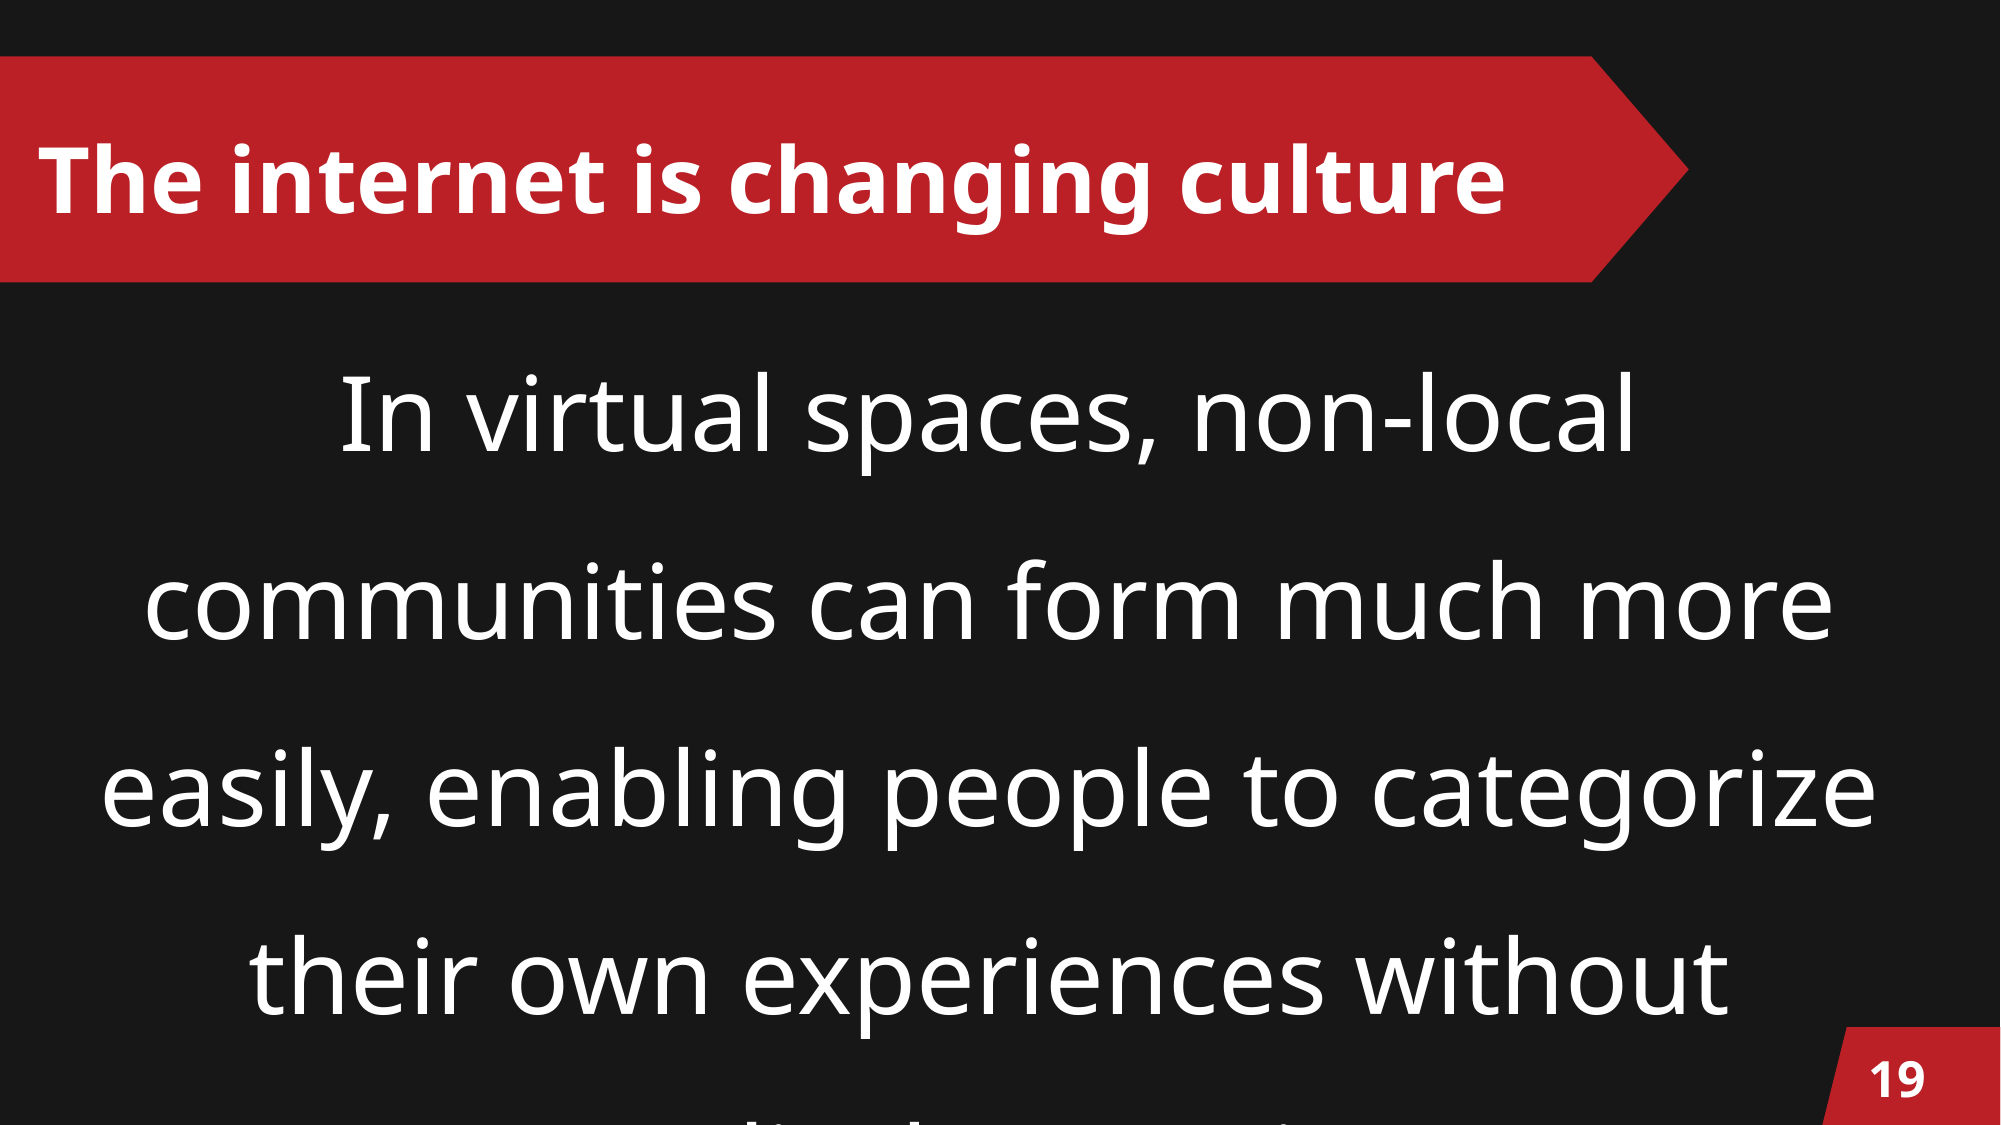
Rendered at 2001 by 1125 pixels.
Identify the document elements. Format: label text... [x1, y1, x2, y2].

title The internet is changing culture [22, 81, 1748, 287]
list In virtual spaces, non-local communities can form much more easily, enabling people to categorize their own experiences without medical expertise. [41, 277, 1940, 1004]
